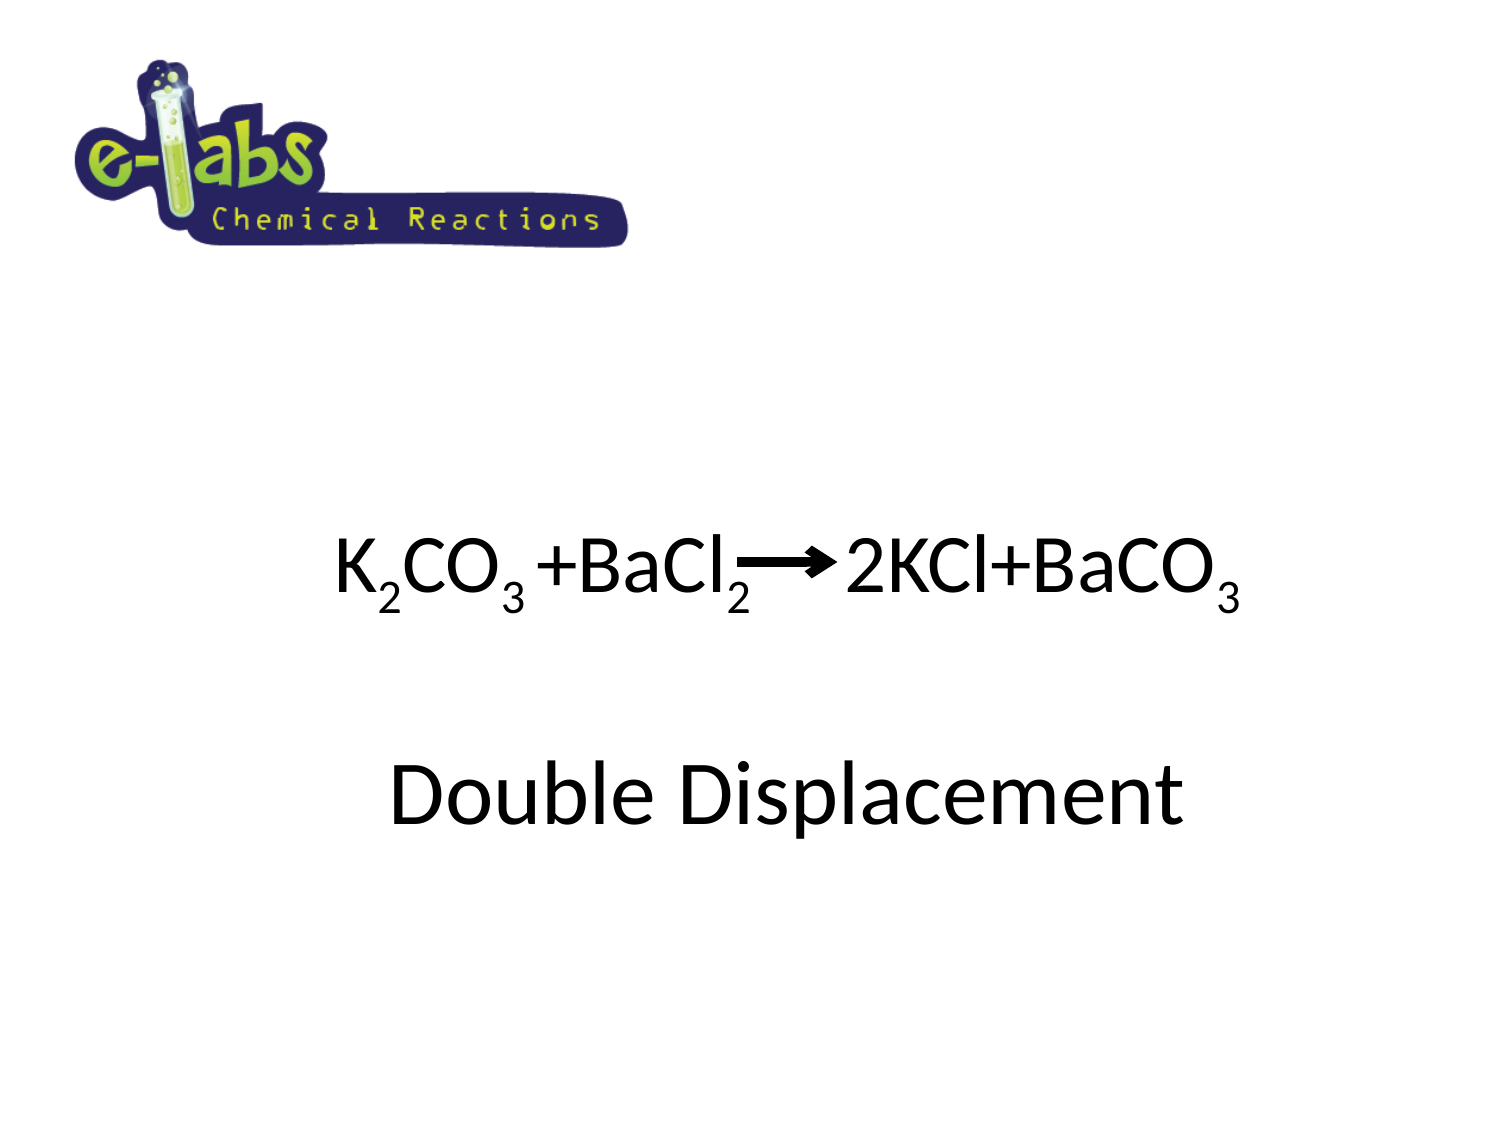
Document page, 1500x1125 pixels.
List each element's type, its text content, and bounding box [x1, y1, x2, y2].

text_box K2CO3 +BaCl2 2KCl+BaCO3 Double Displacement [74, 399, 1500, 1063]
picture [0, 24, 656, 297]
